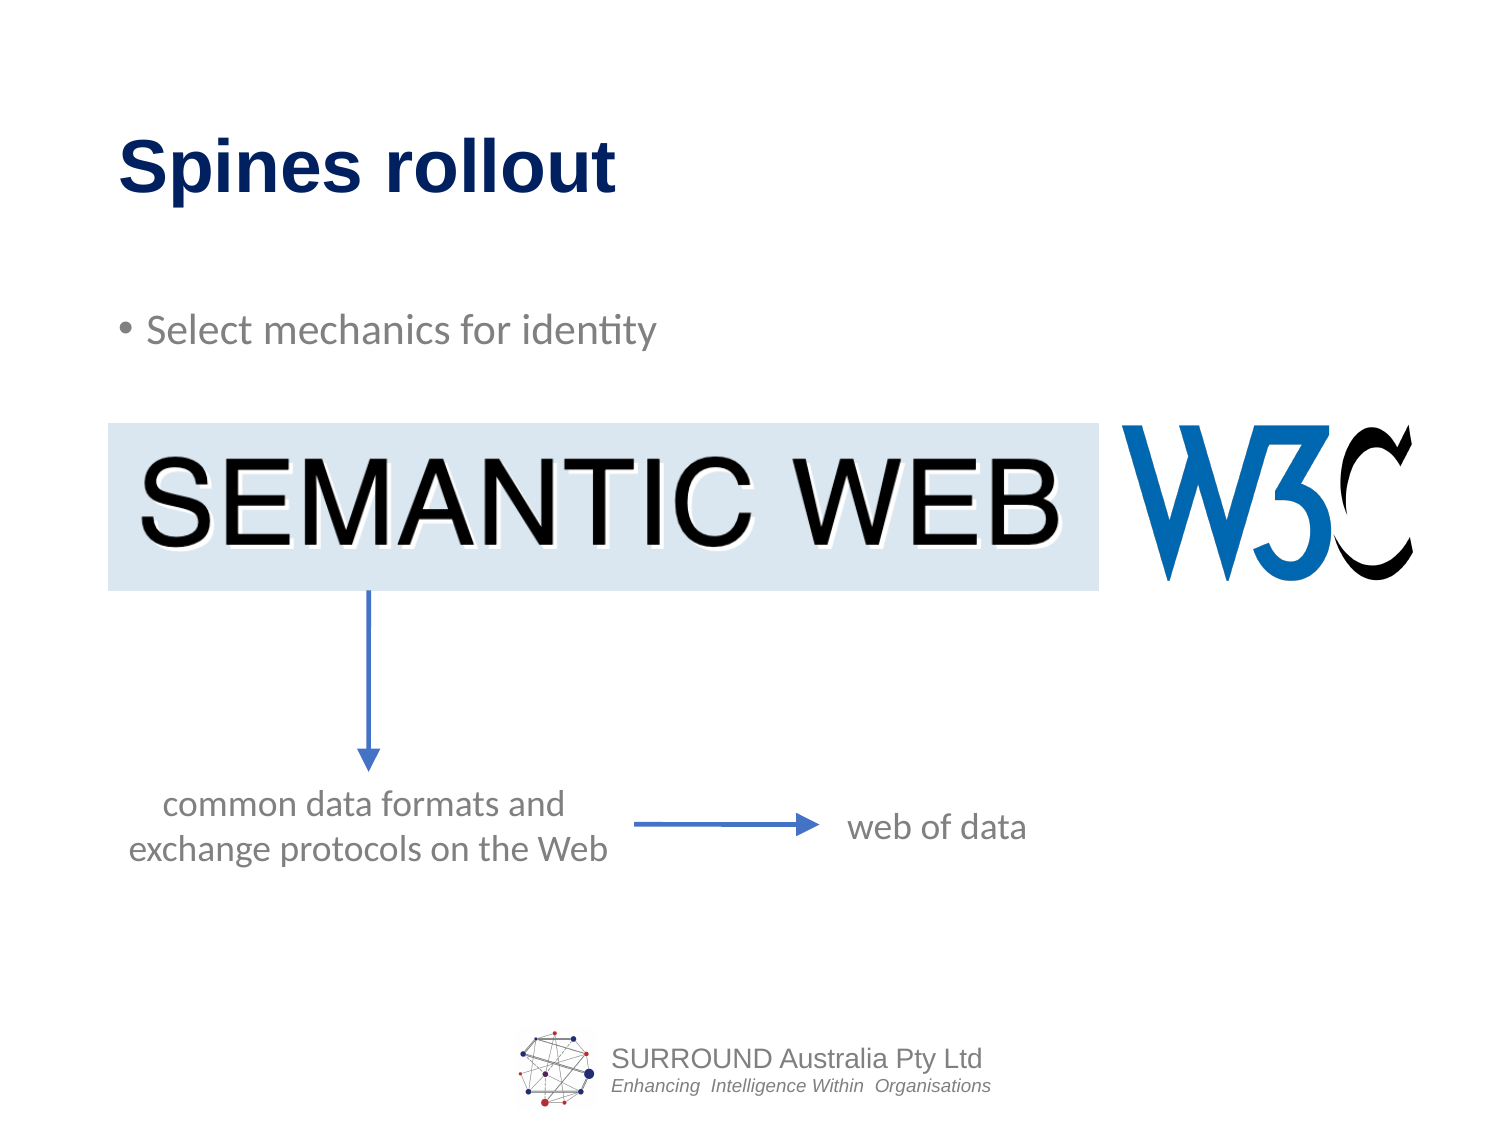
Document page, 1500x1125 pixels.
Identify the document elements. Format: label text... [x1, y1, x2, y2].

list Select mechanics for identity [103, 299, 1397, 1014]
picture [1118, 423, 1417, 585]
picture [108, 423, 1099, 591]
text_box web of data [819, 794, 1056, 855]
title Spines rollout [103, 59, 1397, 278]
picture [515, 1027, 597, 1110]
text_box common data formats and exchange protocols on the Web [103, 771, 635, 877]
